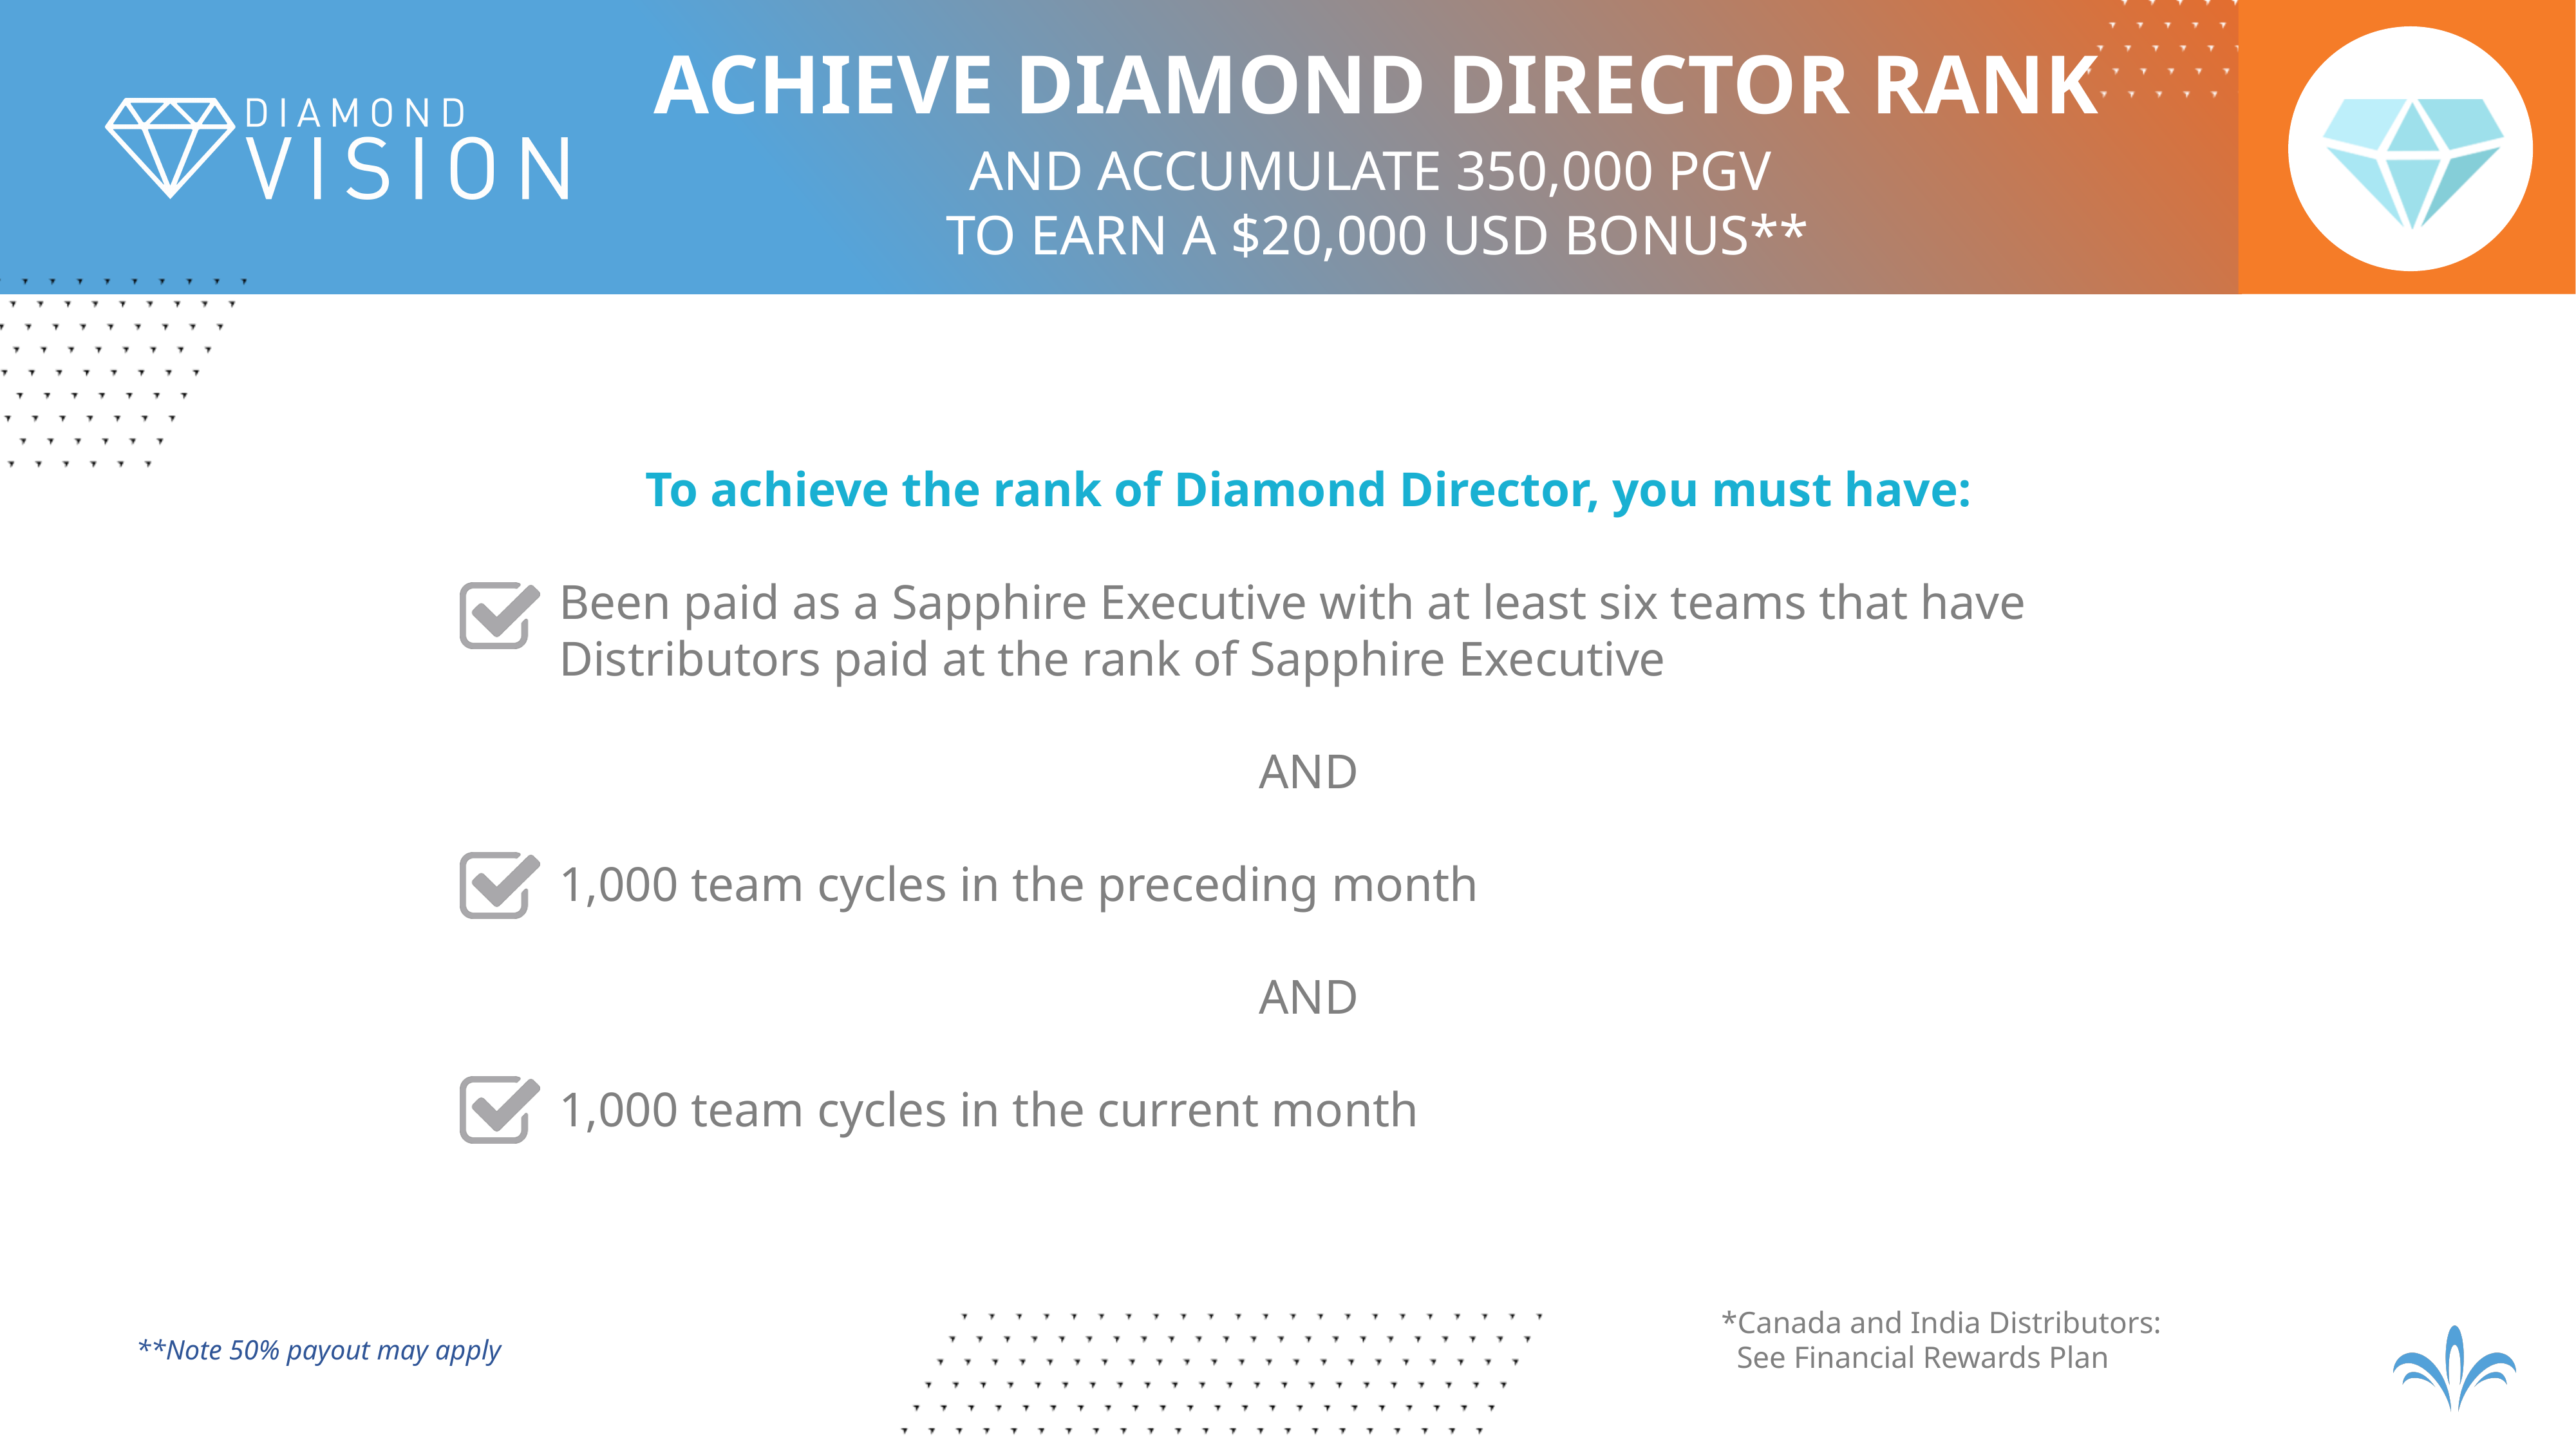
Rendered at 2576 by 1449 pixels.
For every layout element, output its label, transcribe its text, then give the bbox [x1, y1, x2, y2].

picture [0, 93, 568, 649]
text_box [2341, 251, 2480, 272]
text_box To achieve the rank of Diamond Director, you must have: Been paid as a Sapphire Executive with at least six teams that have Distributors paid at the rank of Sapphire Executive AND 1,000 team cycles in the preceding month AND 1,000 team cycles in the current month [549, 455, 2081, 1197]
text_box *Canada and India Distributors: See Financial Rewards Plan [1815, 1298, 2237, 1379]
text_box AND ACCUMULATE 350,000 PGV TO EARN A $20,000 USD BONUS** [520, 135, 2239, 270]
picture [460, 852, 540, 919]
text_box [2238, 251, 2576, 295]
text_box **Note 50% payout may apply [126, 1328, 518, 1370]
text_box [0, 0, 2022, 138]
text_box ACHIEVE DIAMOND DIRECTOR RANK [516, 28, 2022, 135]
text_box [520, 270, 2238, 294]
picture [2022, 0, 2576, 251]
picture [815, 1173, 1815, 1449]
picture [460, 1076, 540, 1144]
picture [2393, 1325, 2516, 1412]
